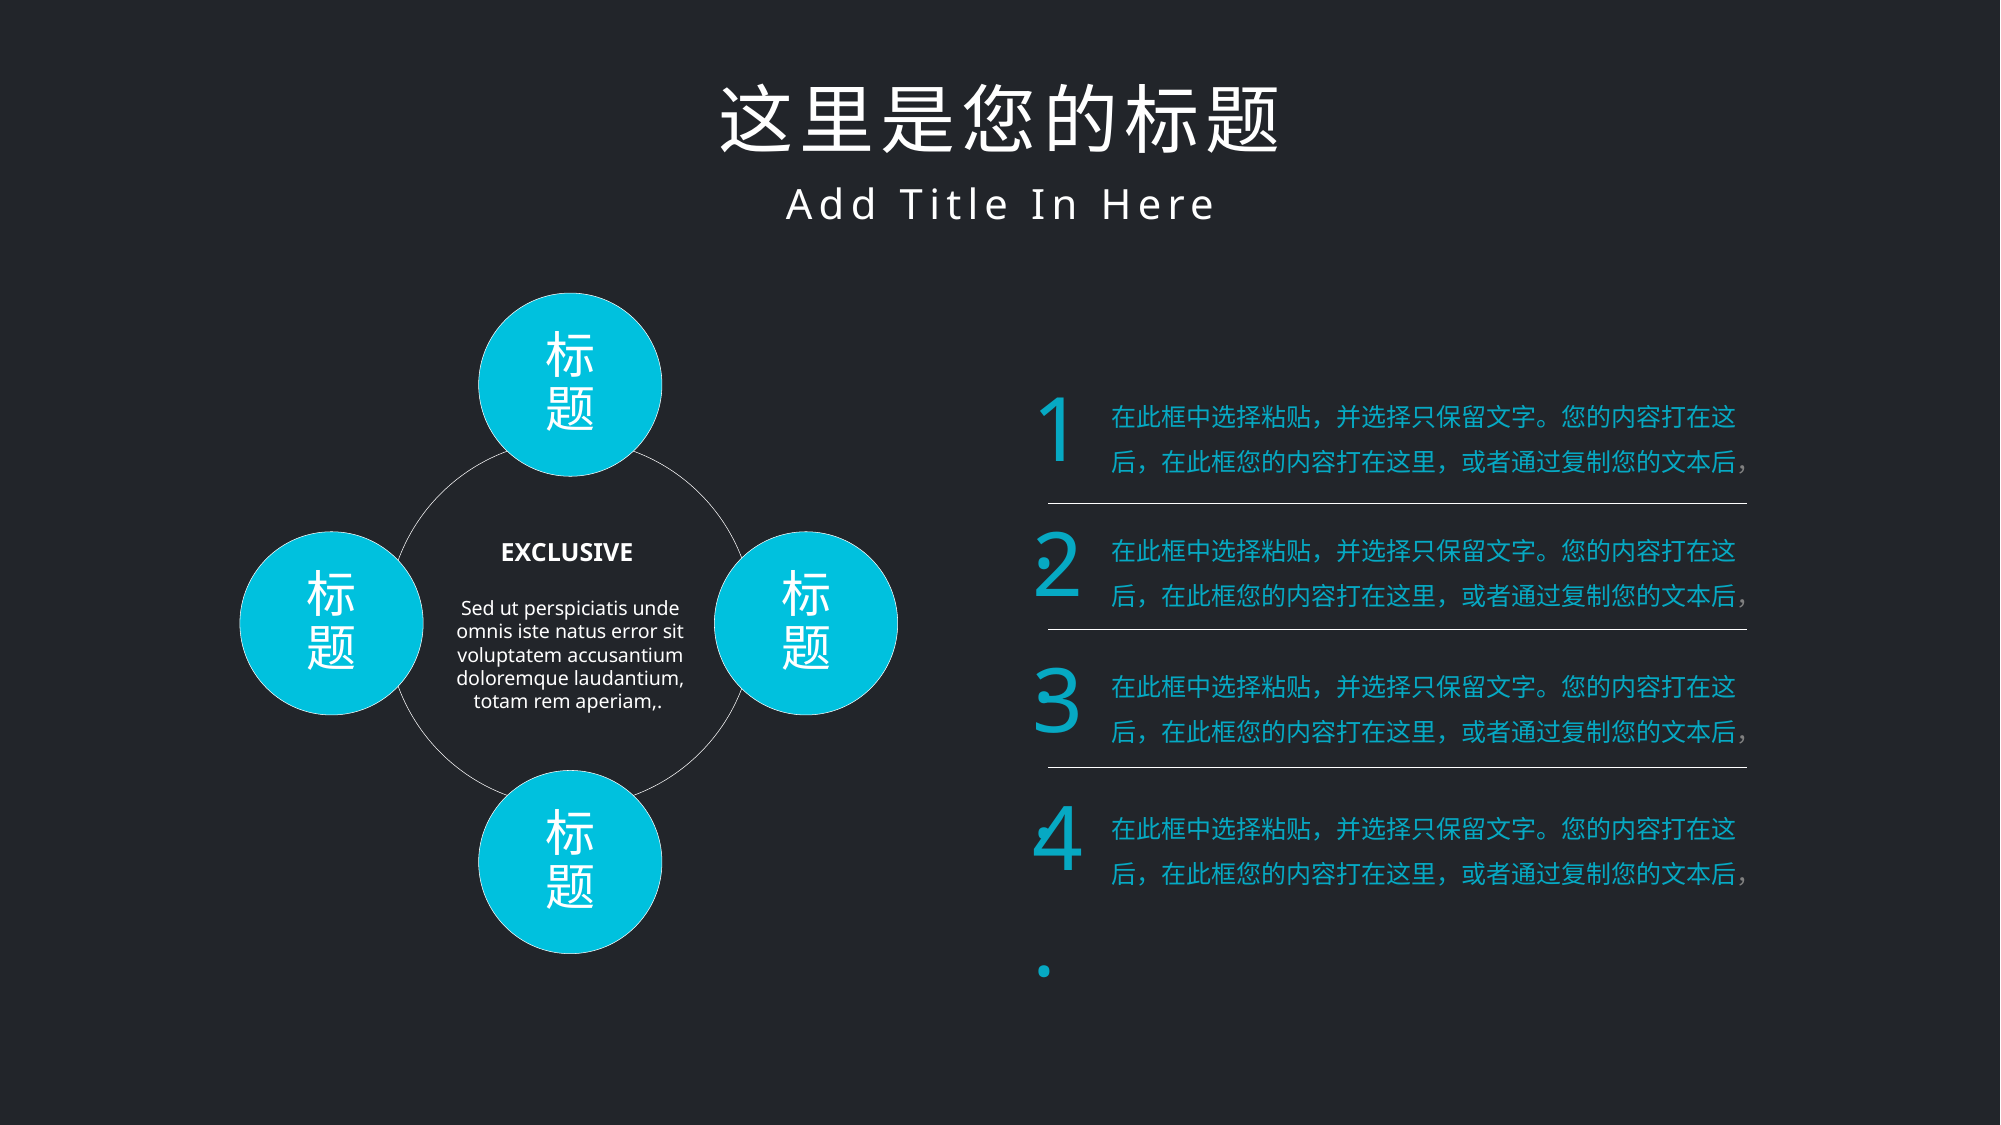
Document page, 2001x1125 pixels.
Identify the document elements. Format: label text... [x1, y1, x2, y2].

text_box 在此框中选择粘贴，并选择只保留文字。您的内容打在这后，在此框您的内容打在这里，或者通过复制您的文本后， [1103, 794, 1748, 893]
text_box Add Title In Here [722, 170, 1278, 235]
text_box 2. [1024, 503, 1115, 639]
text_box 4. [1024, 777, 1115, 999]
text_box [239, 292, 898, 954]
text_box 这里是您的标题 [564, 65, 1436, 170]
text_box 在此框中选择粘贴，并选择只保留文字。您的内容打在这后，在此框您的内容打在这里，或者通过复制您的文本后， [1103, 516, 1748, 615]
text_box 1. [1024, 368, 1115, 503]
text_box 3. [1024, 639, 1115, 777]
text_box 在此框中选择粘贴，并选择只保留文字。您的内容打在这后，在此框您的内容打在这里，或者通过复制您的文本后， [1103, 382, 1748, 481]
text_box 在此框中选择粘贴，并选择只保留文字。您的内容打在这后，在此框您的内容打在这里，或者通过复制您的文本后， [1103, 652, 1748, 751]
